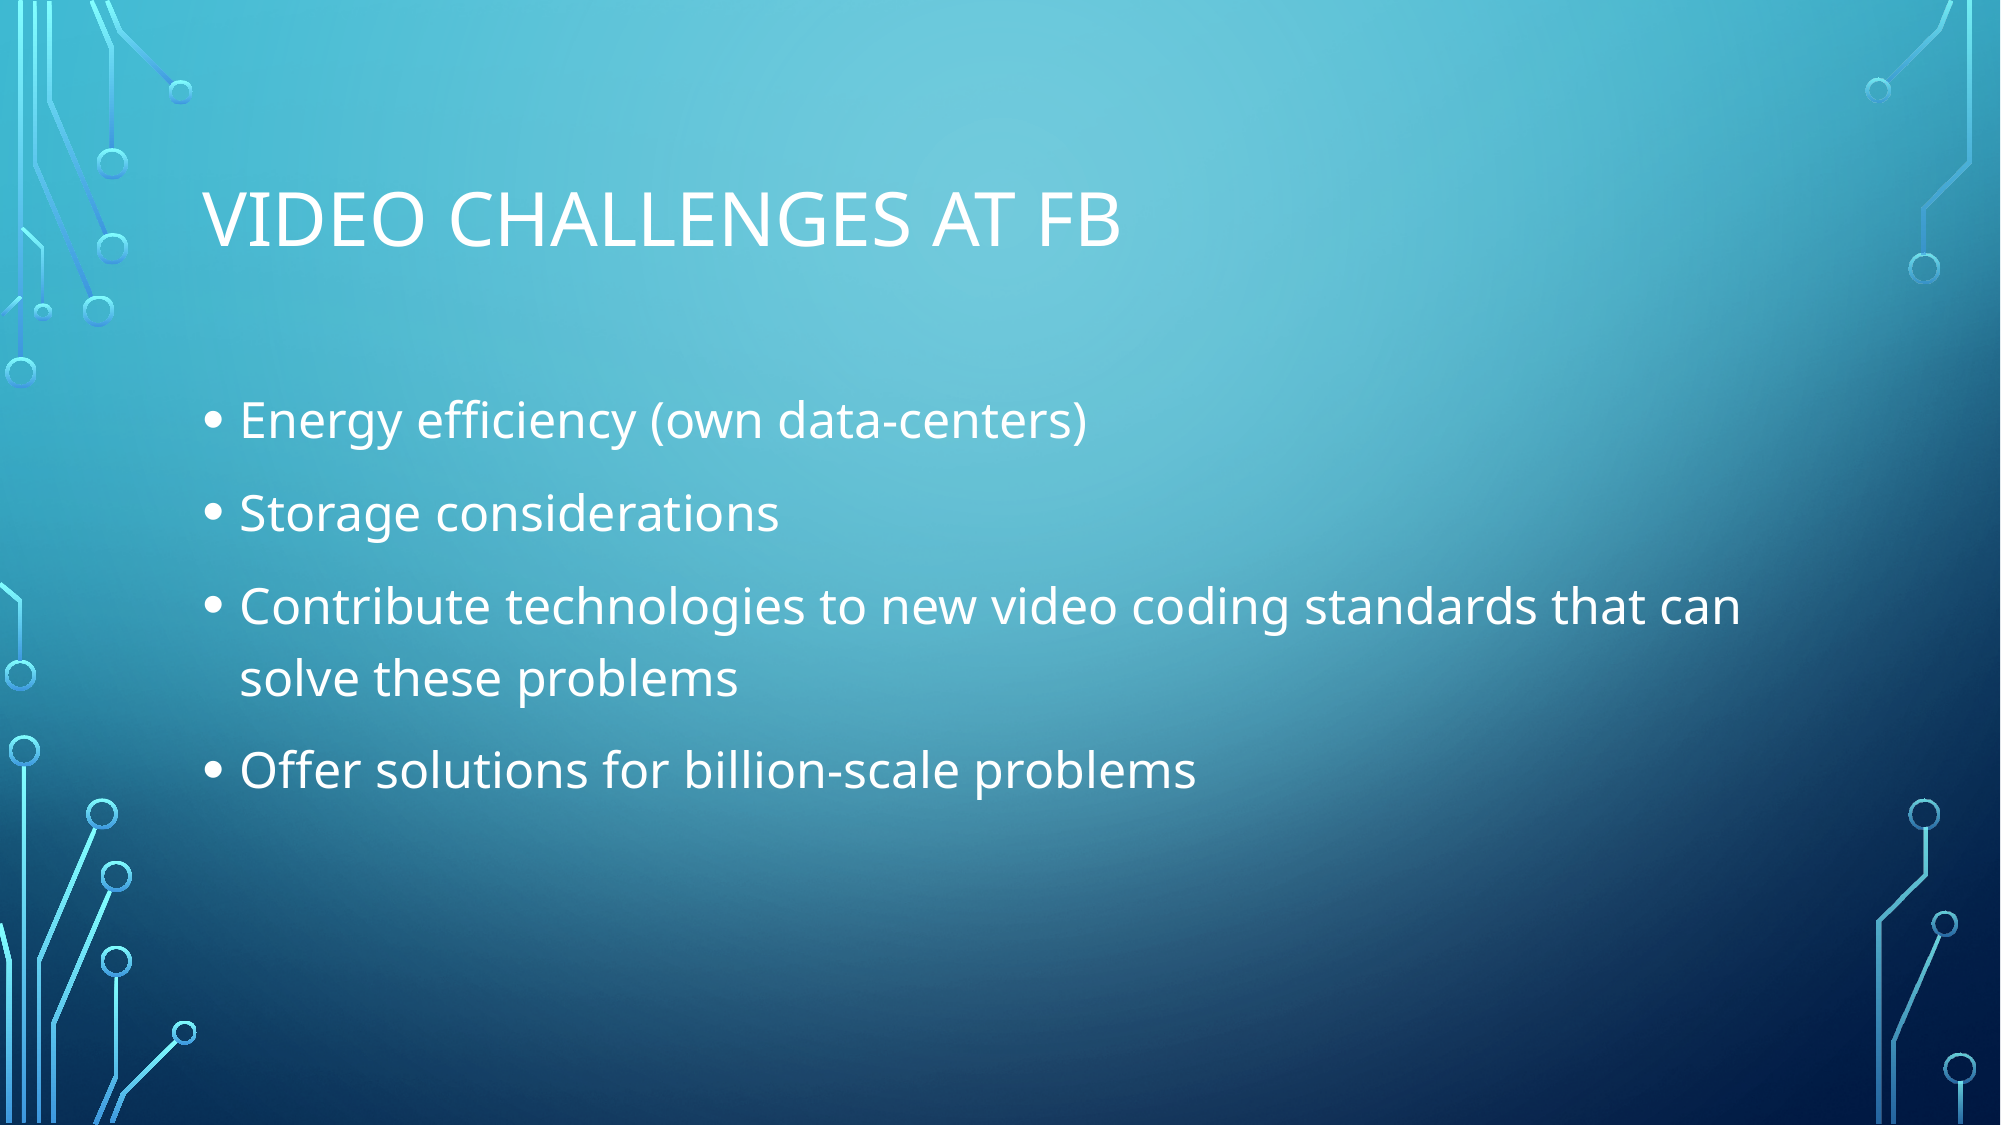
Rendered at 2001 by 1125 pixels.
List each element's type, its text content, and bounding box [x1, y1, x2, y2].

title Video challenges at FB [187, 101, 1813, 344]
list Energy efficiency (own data-centers) Storage considerations Contribute technologies to new video coding standards that can solve these problems Offer solutions for billion-scale problems [187, 369, 1813, 950]
